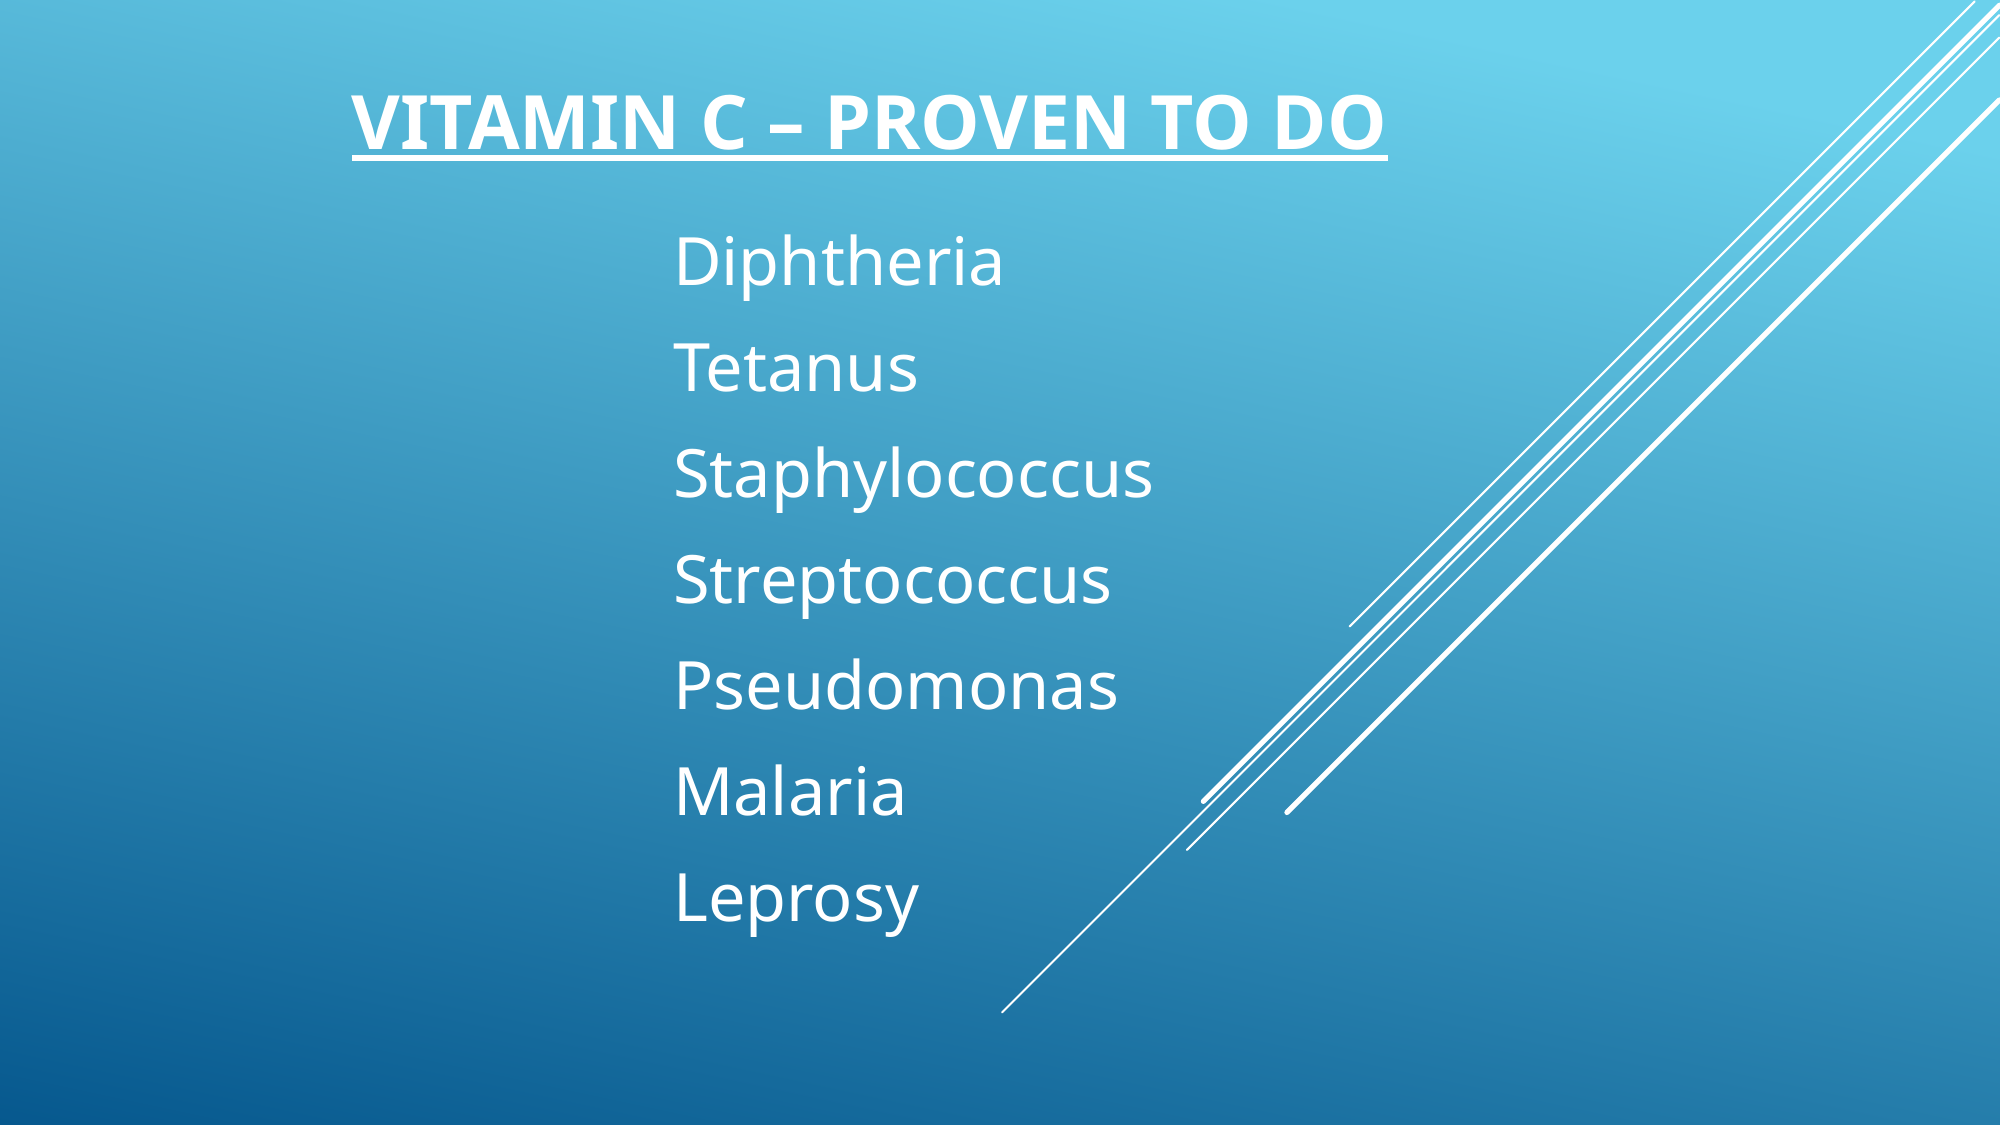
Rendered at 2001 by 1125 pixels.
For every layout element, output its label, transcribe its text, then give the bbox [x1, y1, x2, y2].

subtitle Diphtheria Tetanus Staphylococcus Streptococcus Pseudomonas Malaria Leprosy [208, 211, 1637, 1012]
title Vitamin C – proven to do [0, 67, 1870, 268]
